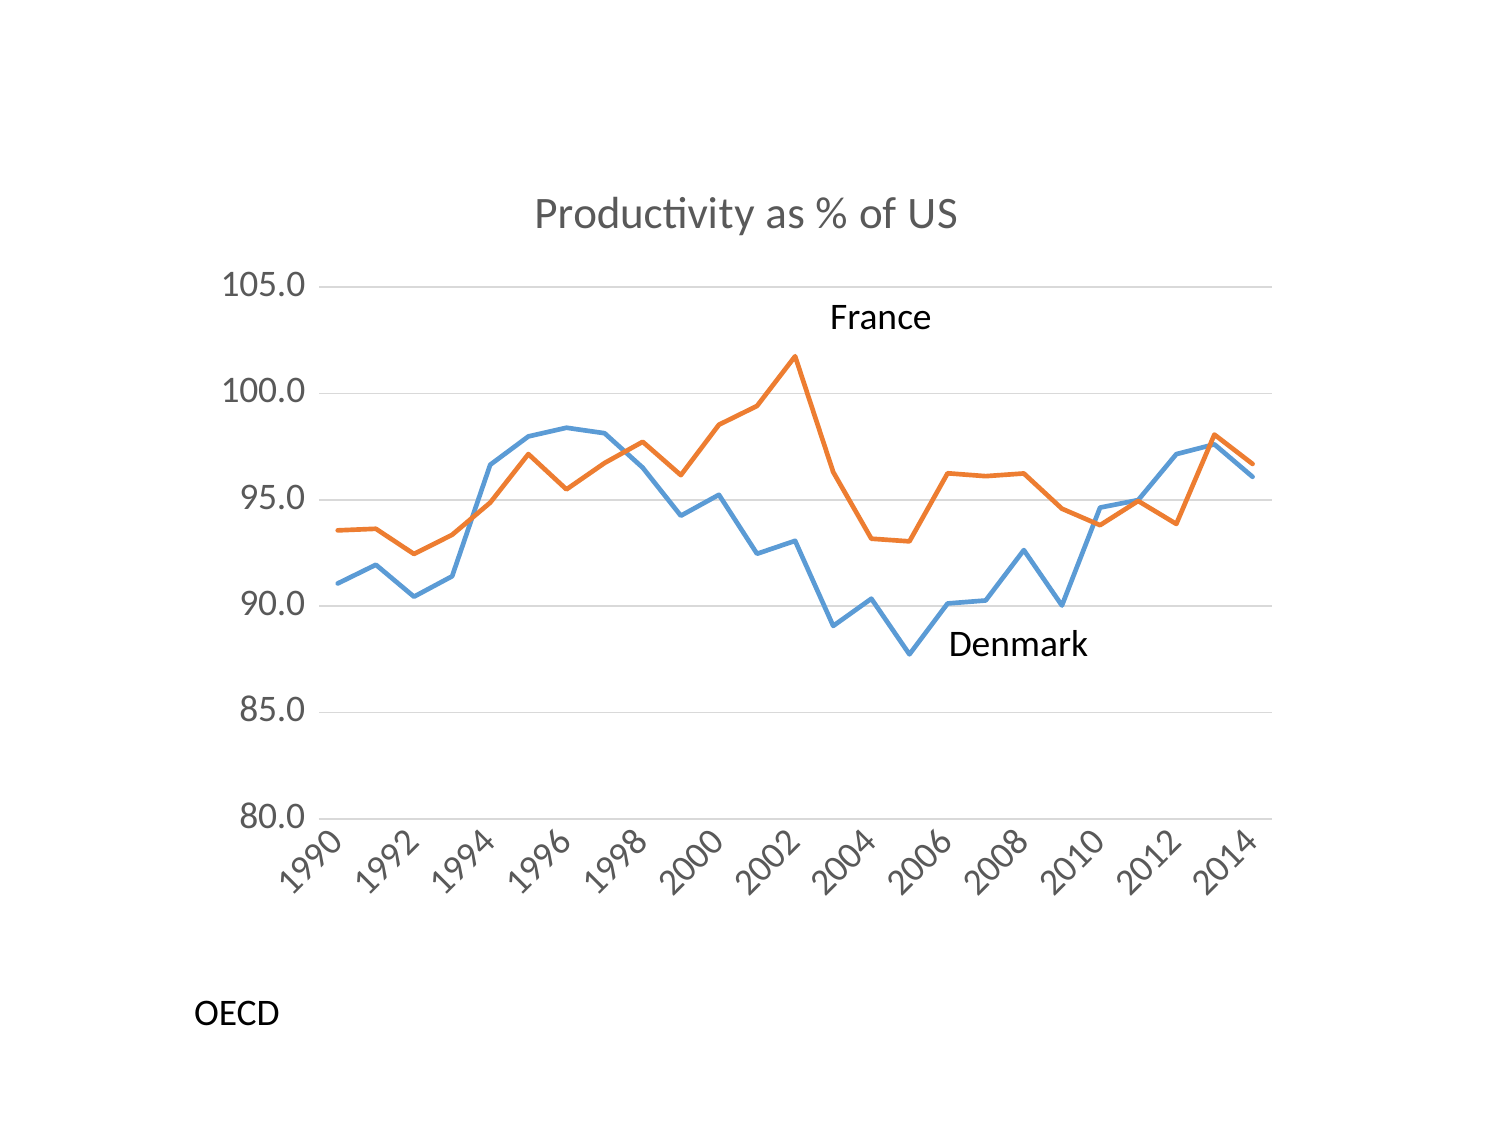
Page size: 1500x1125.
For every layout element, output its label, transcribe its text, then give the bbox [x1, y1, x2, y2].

chart [198, 157, 1294, 920]
text_box OECD [179, 980, 295, 1041]
